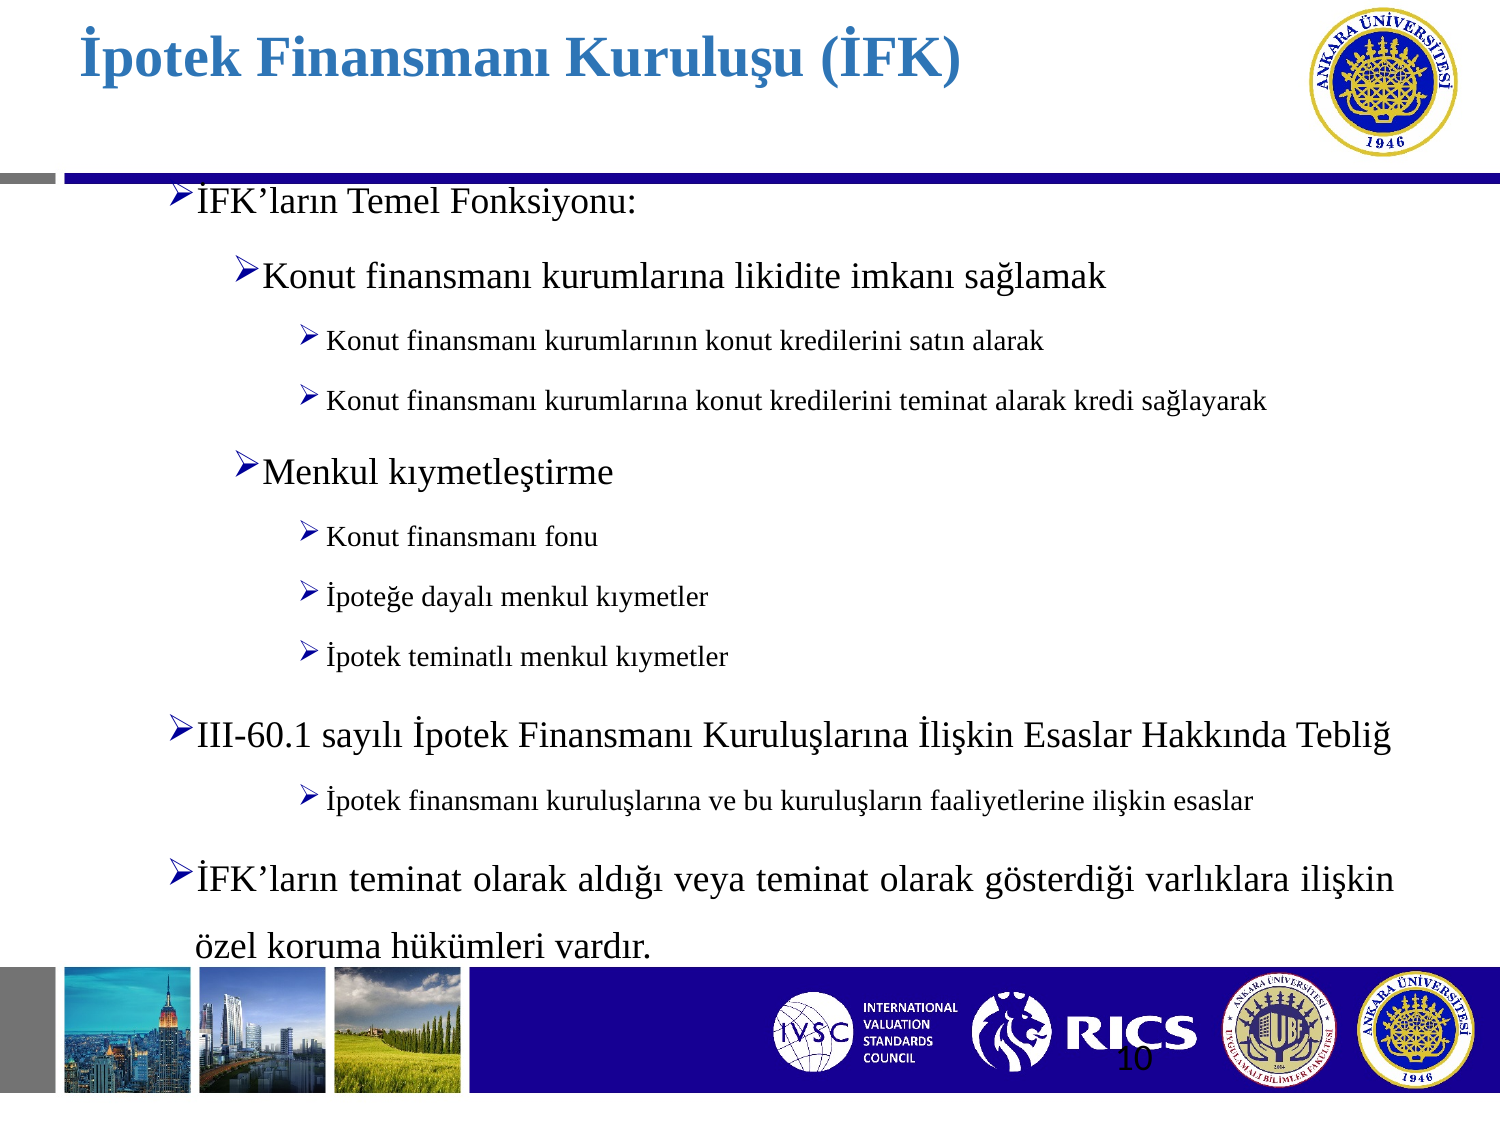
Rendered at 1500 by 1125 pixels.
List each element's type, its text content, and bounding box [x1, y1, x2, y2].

picture [0, 0, 1500, 1125]
list İFK’ların Temel Fonksiyonu: Konut finansmanı kurumlarına likidite imkanı sağlamak Konut finansmanı kurumlarının konut kredilerini satın alarak Konut finansmanı kurumlarına konut kredilerini teminat alarak kredi sağlayarak Menkul kıymetleştirme Konut finansmanı fonu İpoteğe dayalı menkul kıymetler İpotek teminatlı menkul kıymetler III-60.1 sayılı İpotek Finansmanı Kuruluşlarına İlişkin Esaslar Hakkında Tebliğ İpotek finansmanı kuruluşlarına ve bu kuruluşların faaliyetlerine ilişkin esaslar İFK’ların teminat olarak aldığı veya teminat olarak gösterdiği varlıklara ilişkin özel koruma hükümleri vardır. [51, 145, 1412, 976]
slide_number 10 [1100, 1025, 1413, 1100]
title İpotek Finansmanı Kuruluşu (İFK) [64, 18, 1319, 172]
